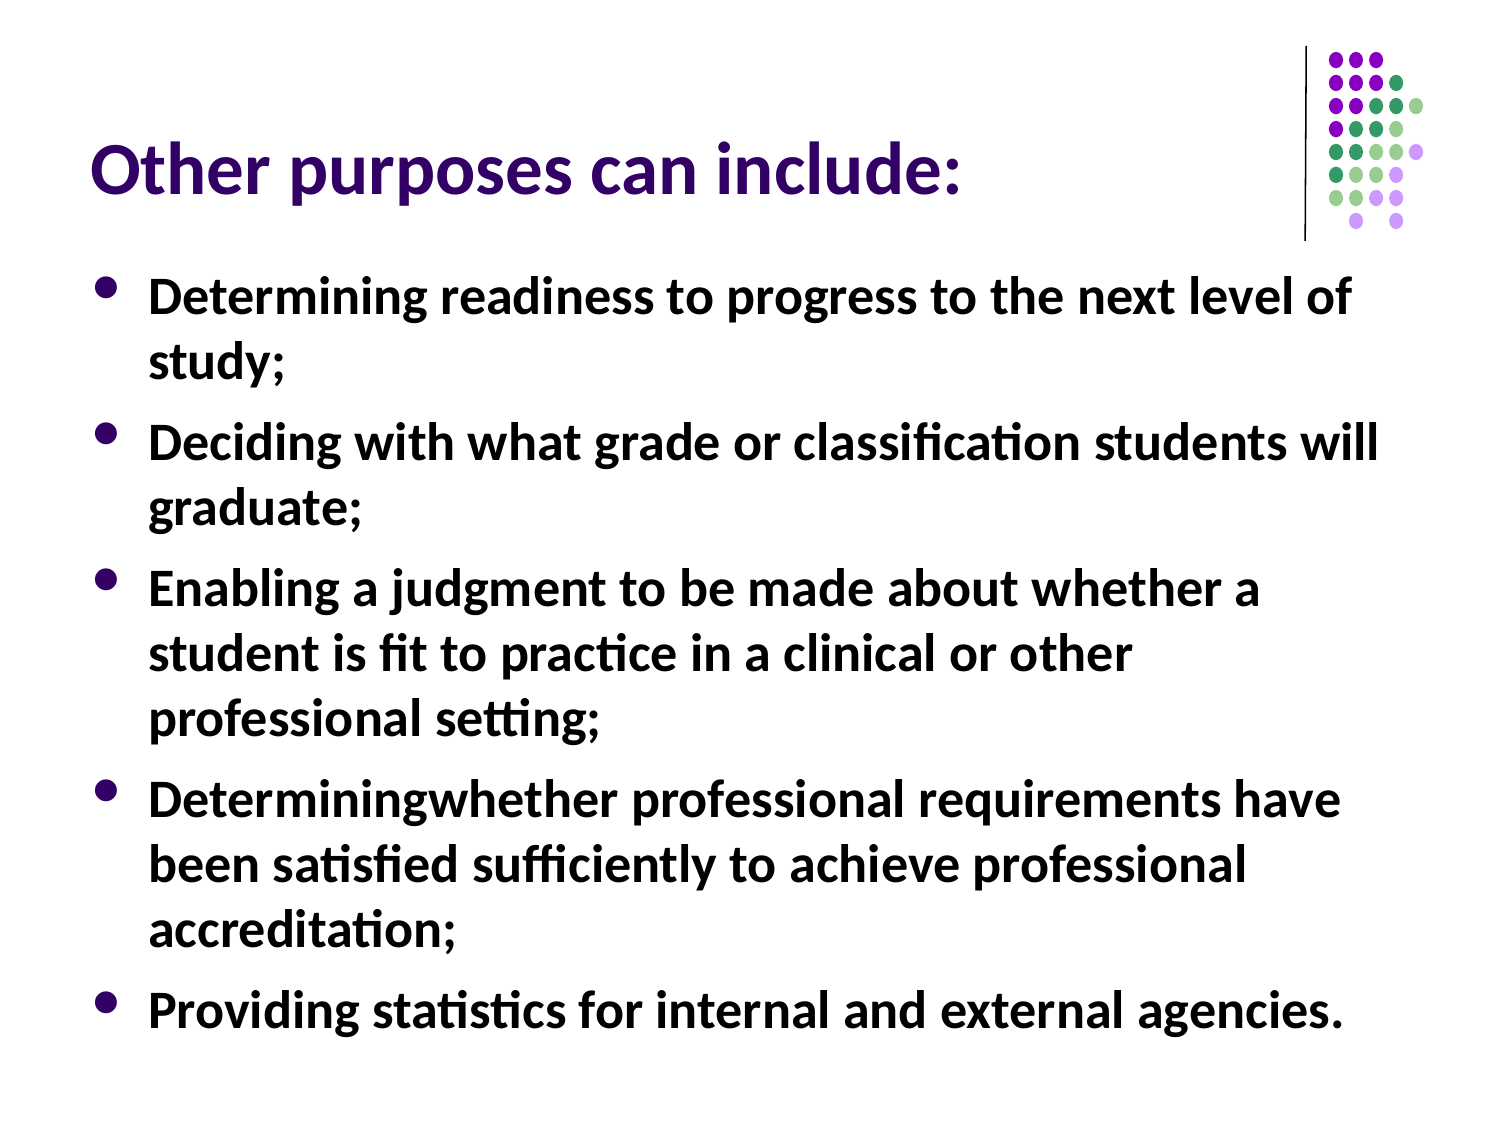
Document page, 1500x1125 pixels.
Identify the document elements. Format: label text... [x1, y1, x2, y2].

title Other purposes can include: [75, 40, 1313, 218]
list Determining readiness to progress to the next level of study; Deciding with what grade or classification students will graduate; Enabling a judgment to be made about whether a student is fit to practice in a clinical or other professional setting; Determiningwhether professional requirements have been satisfied sufficiently to achieve professional accreditation; Providing statistics for internal and external agencies. [76, 252, 1427, 1039]
